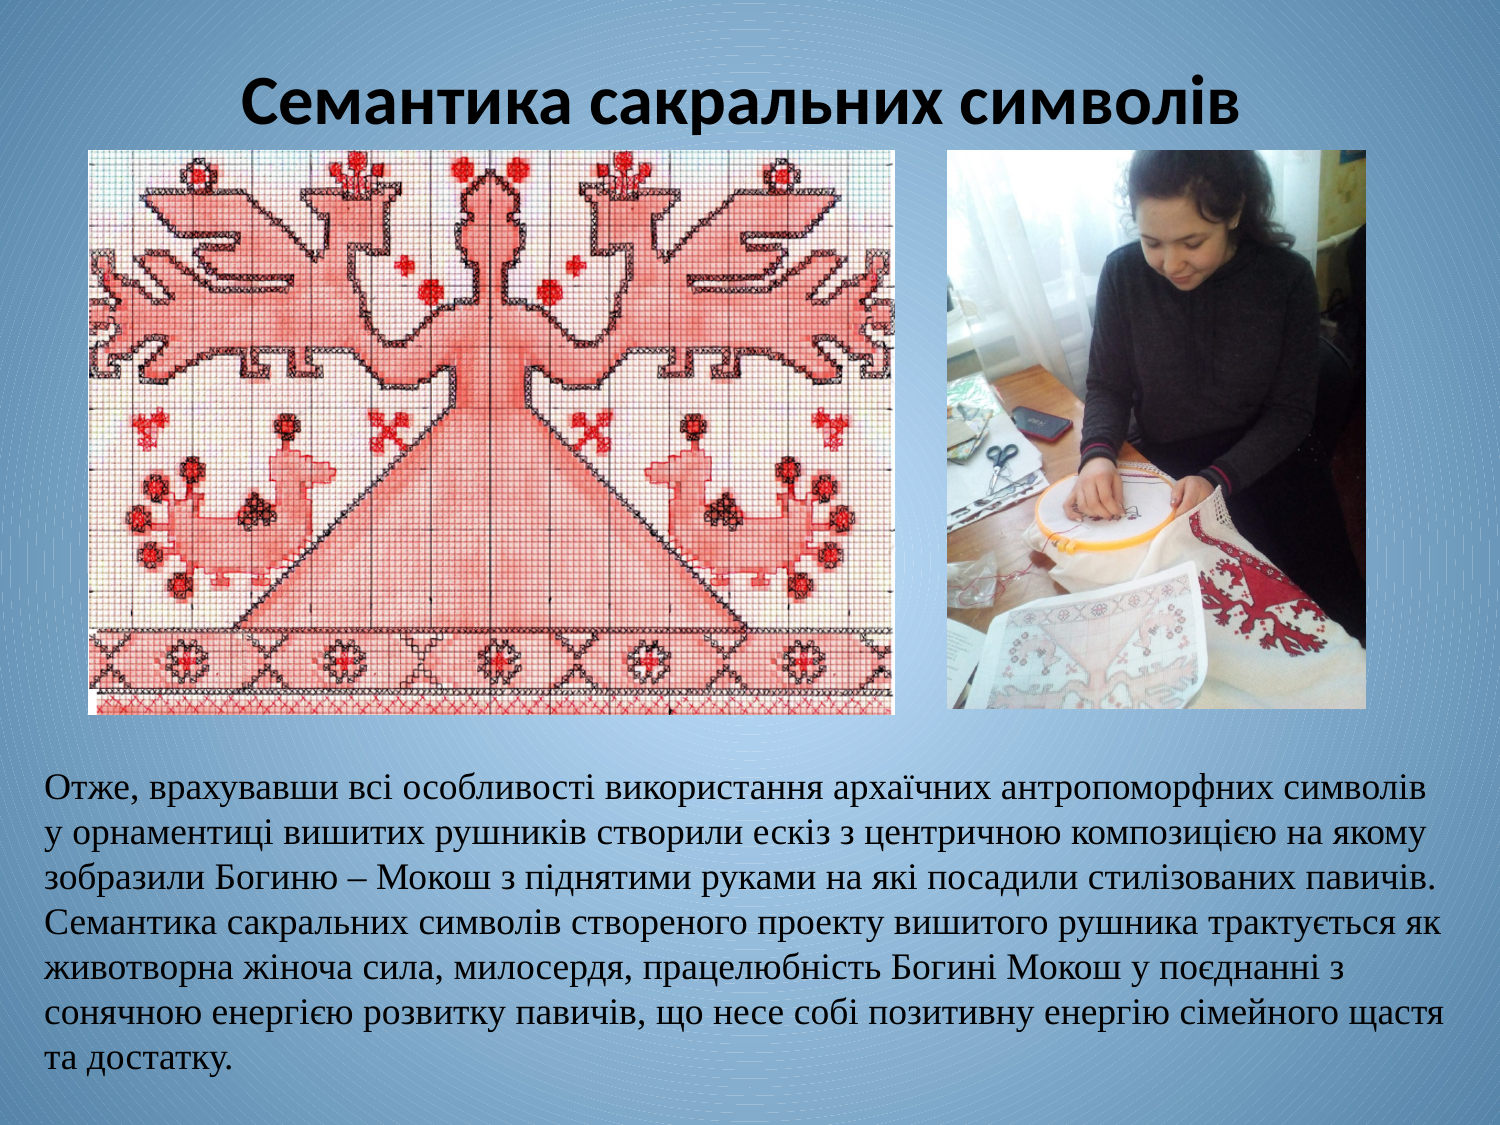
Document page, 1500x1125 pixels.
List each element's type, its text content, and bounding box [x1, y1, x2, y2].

text_box Отже, врахувавши всі особливості використання архаїчних антропоморфних символів у орнаментиці вишитих рушників створили ескіз з центричною композицією на якому зобразили Богиню – Мокош з піднятими руками на які посадили стилізованих павичів. Семантика сакральних символів створеного проекту вишитого рушника трактується як животворна жіноча сила, милосердя, працелюбність Богині Мокош у поєднанні з сонячною енергією розвитку павичів, що несе собі позитивну енергію сімейного щастя та достатку. [29, 754, 1463, 1085]
picture [947, 150, 1367, 709]
picture [88, 150, 895, 715]
title Семантика сакральних символів [75, 45, 1425, 233]
